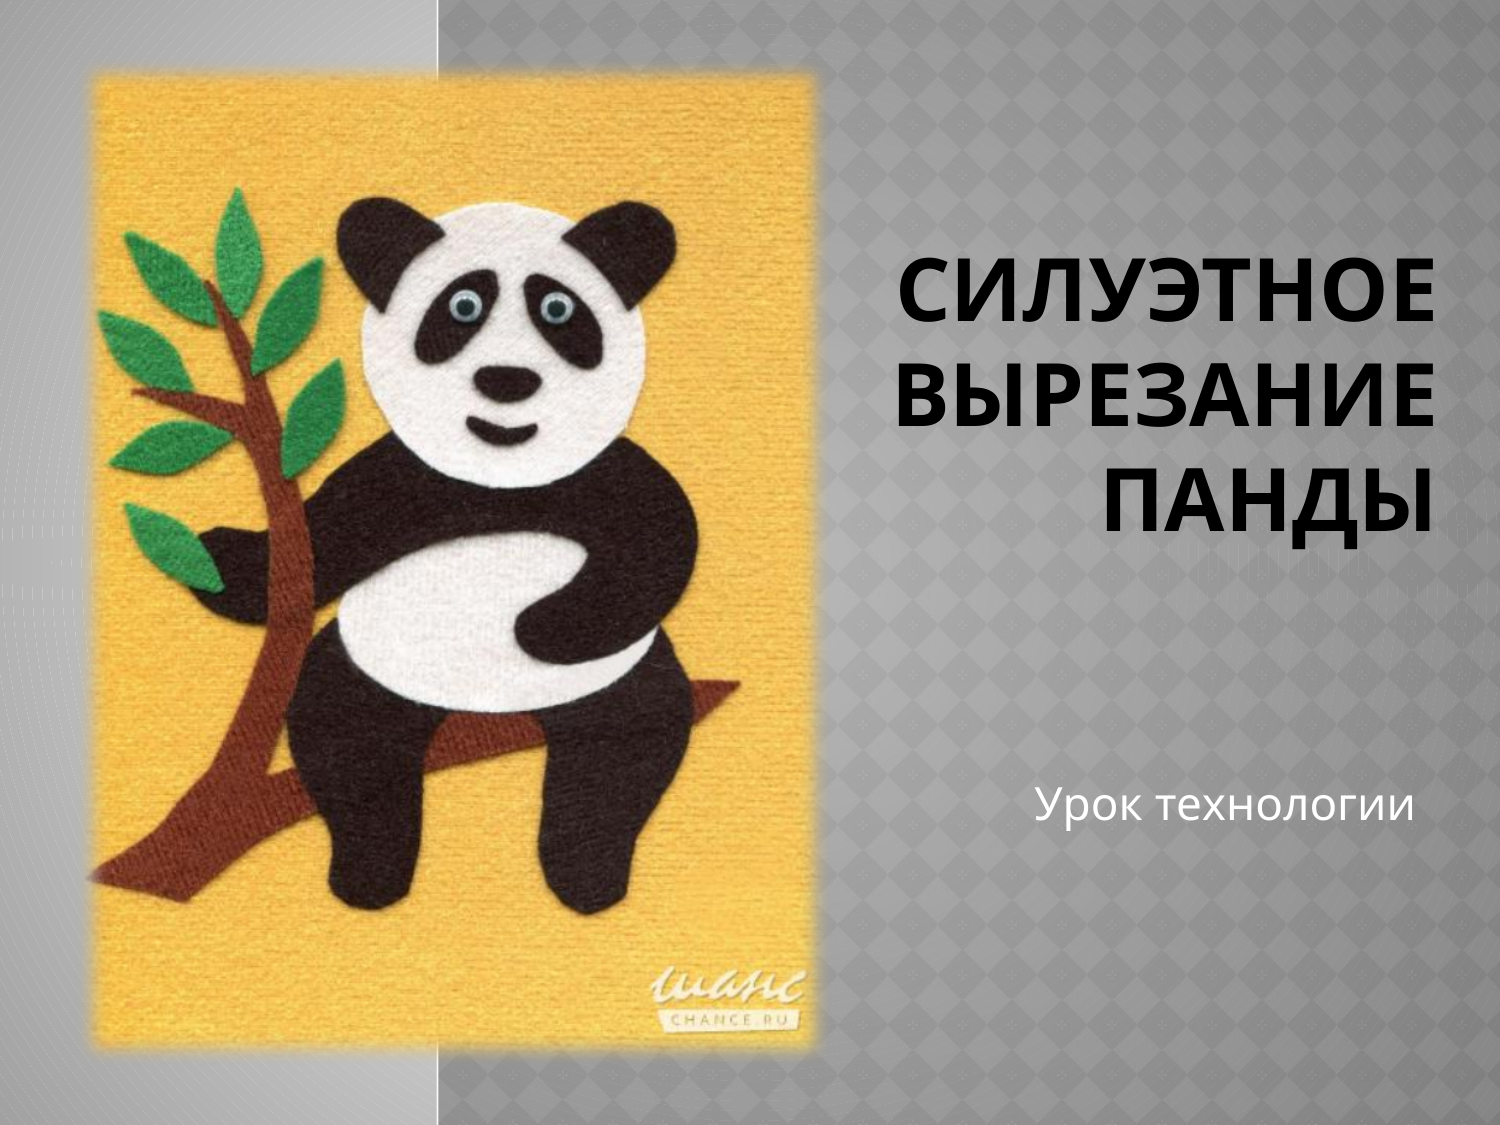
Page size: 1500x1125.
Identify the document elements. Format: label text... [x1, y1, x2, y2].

subtitle Урок технологии [838, 775, 1424, 956]
title Силуэтное вырезание панды [838, 78, 1446, 549]
picture [76, 57, 834, 1066]
